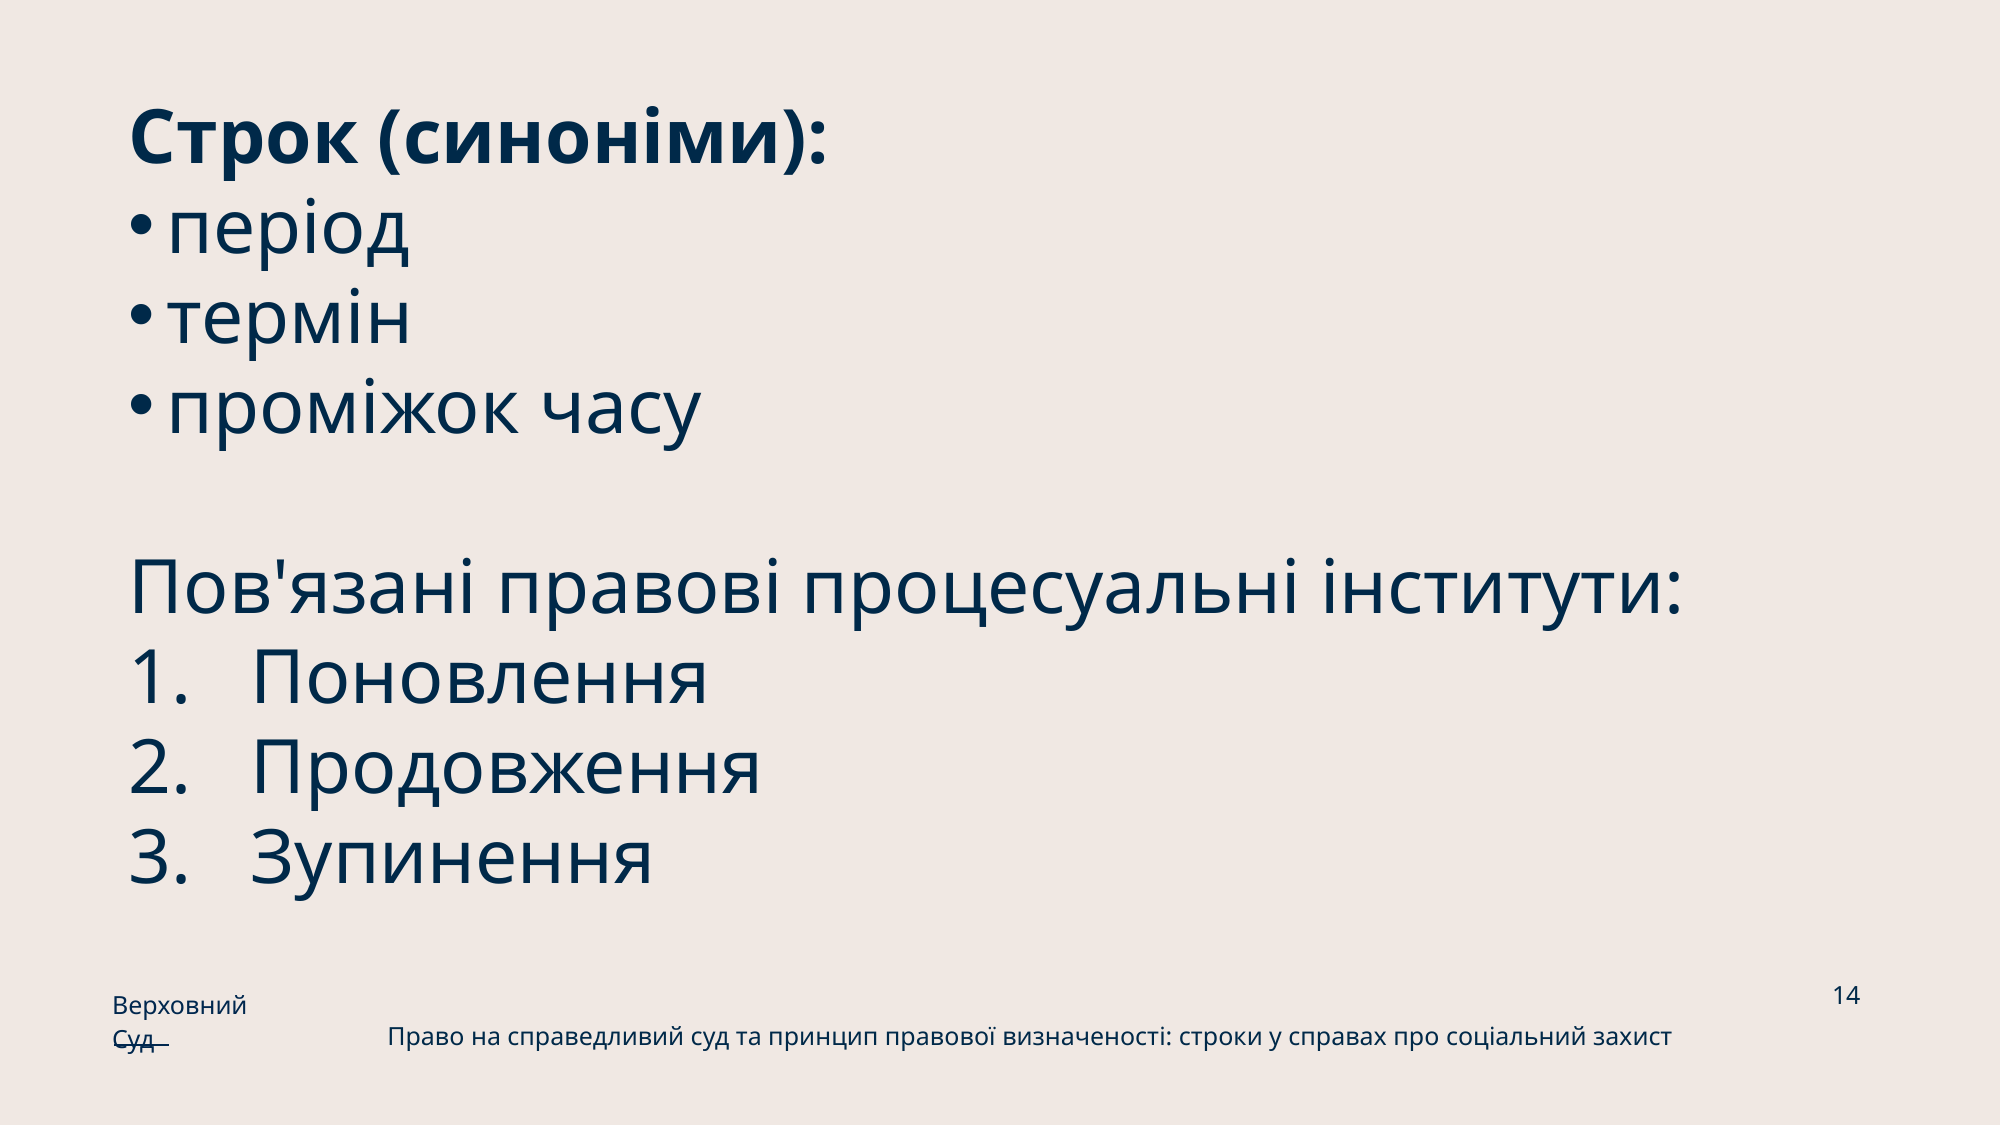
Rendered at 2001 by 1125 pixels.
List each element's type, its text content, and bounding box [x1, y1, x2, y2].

list Строк (синоніми): період термін проміжок часу Пов'язані правові процесуальні інститути: Поновлення Продовження Зупинення [114, 81, 1856, 939]
text_box 14 [1786, 969, 1876, 1024]
text_box Право на справедливий суд та принцип правової визначеності: строки у справах про соціальний захист [372, 1016, 1856, 1070]
text_box Верховний Суд [97, 986, 288, 1053]
